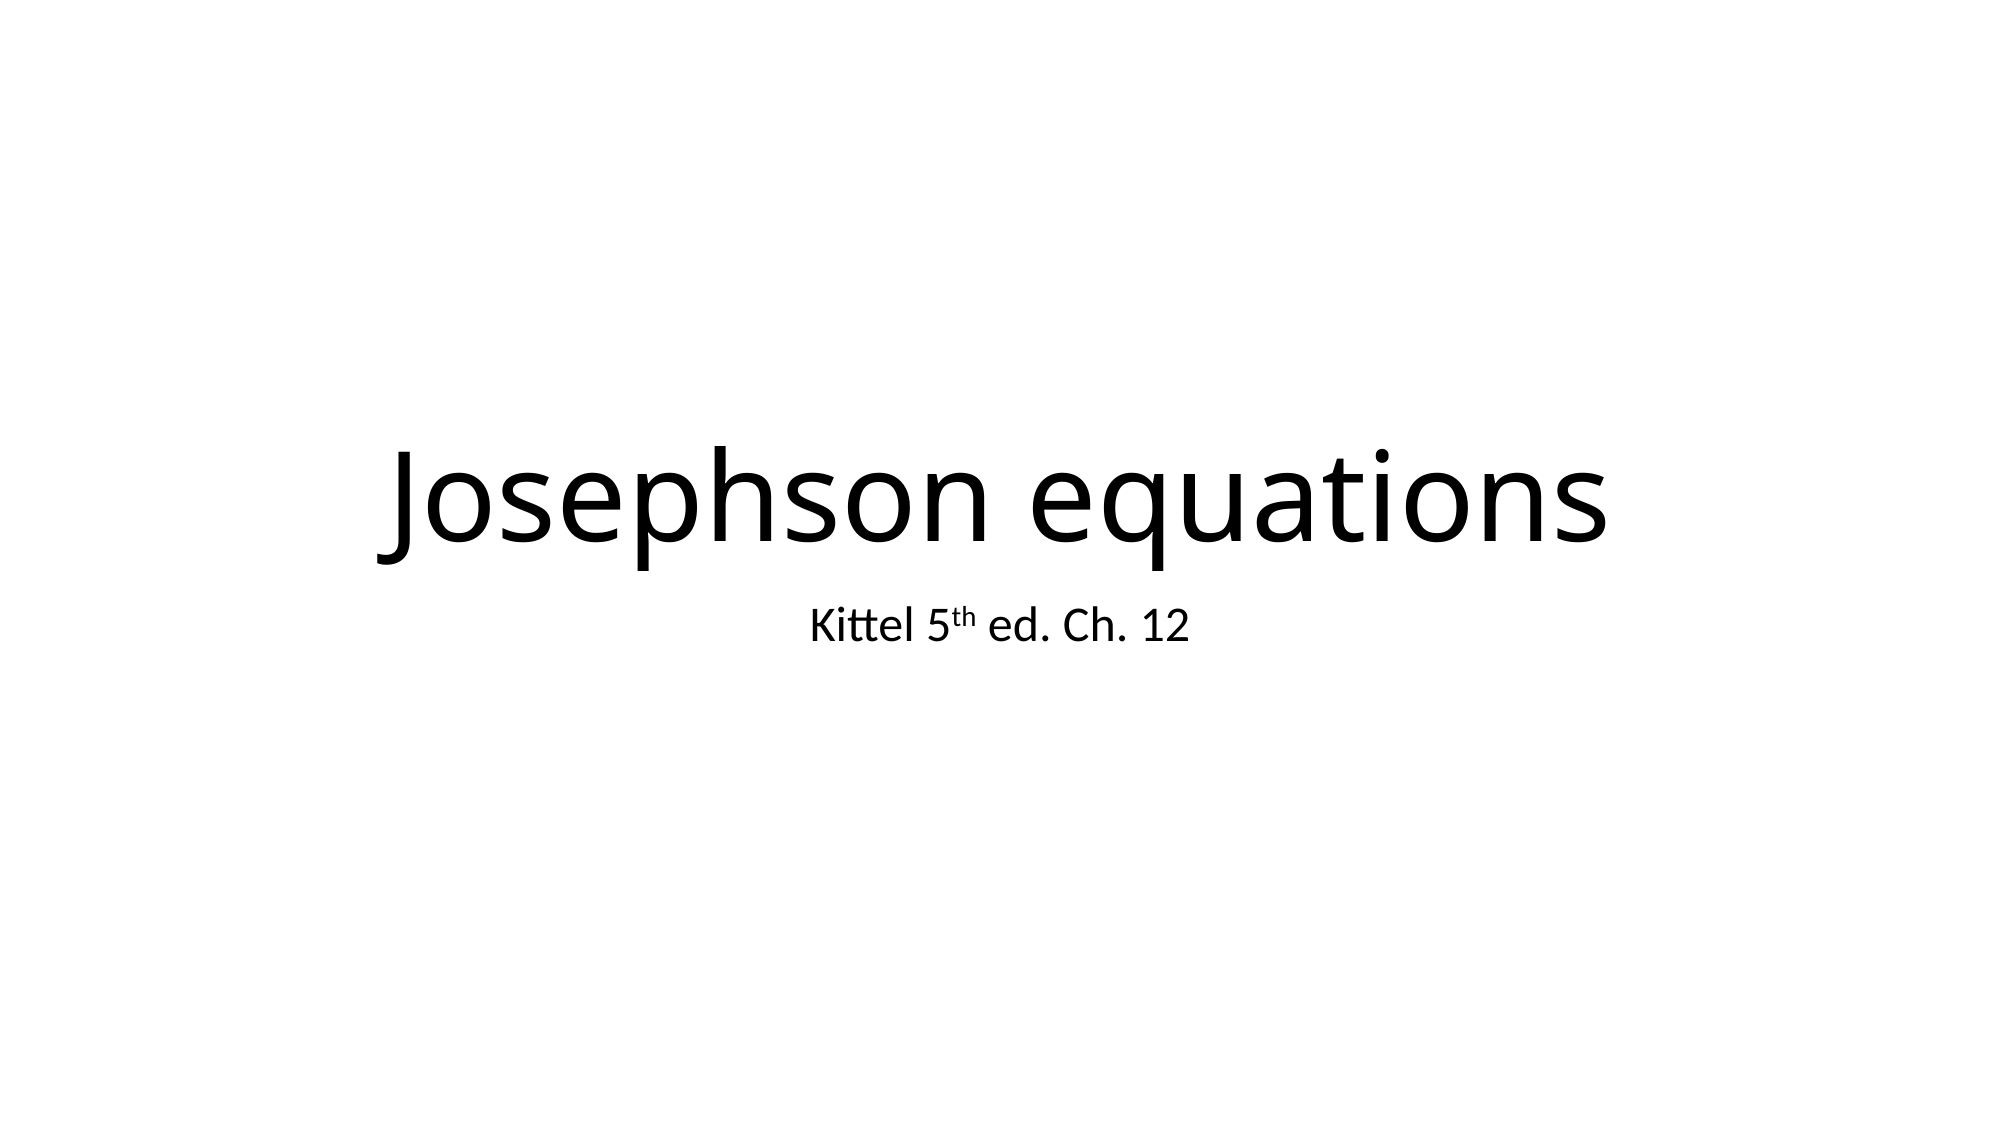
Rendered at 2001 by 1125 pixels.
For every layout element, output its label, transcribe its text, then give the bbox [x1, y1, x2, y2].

title Josephson equations [249, 184, 1750, 576]
subtitle Kittel 5th ed. Ch. 12 [249, 590, 1750, 863]
